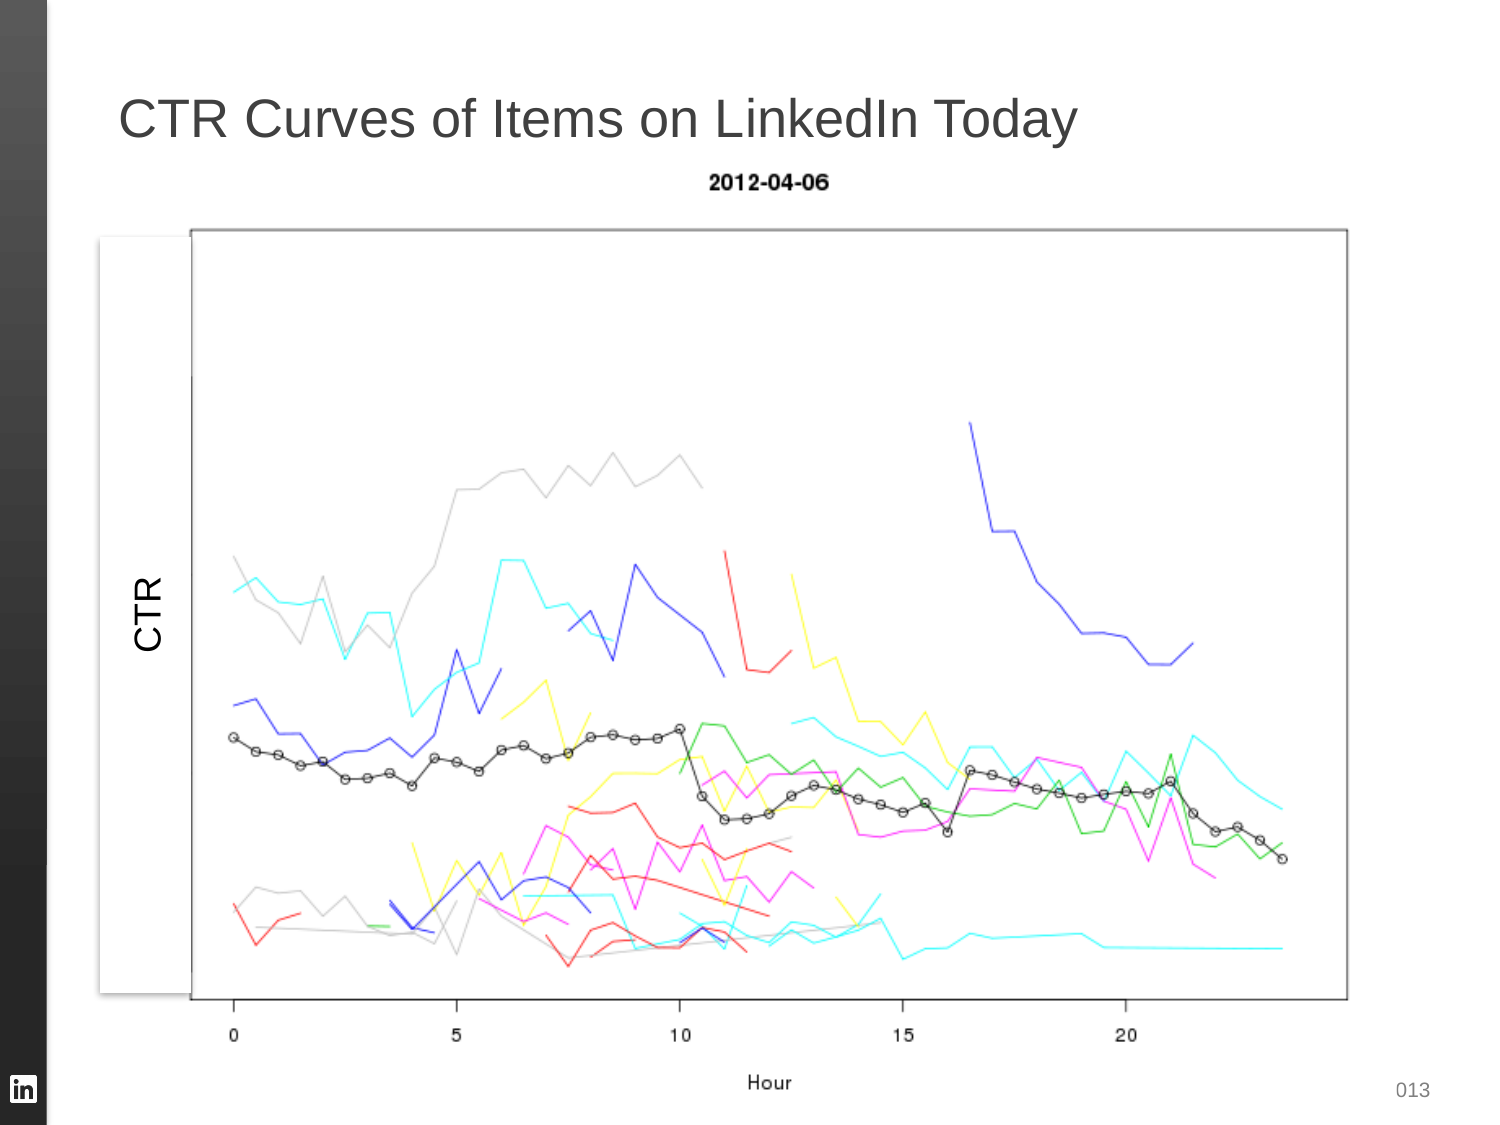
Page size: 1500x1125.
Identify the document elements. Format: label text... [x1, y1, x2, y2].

title CTR Curves of Items on LinkedIn Today [118, 33, 1425, 199]
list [95, 151, 1397, 1125]
picture [10, 1075, 37, 1103]
